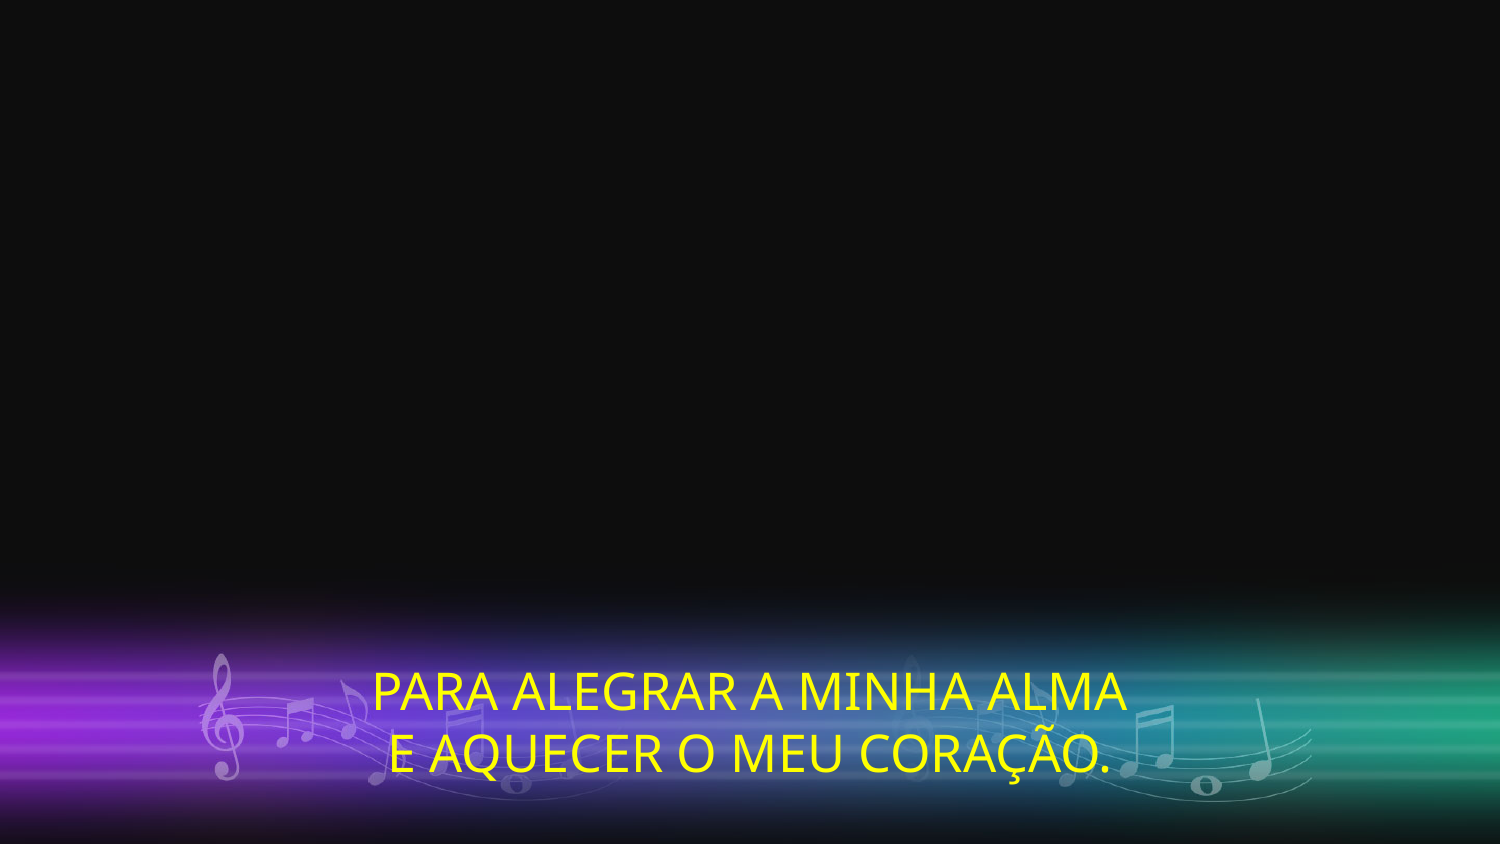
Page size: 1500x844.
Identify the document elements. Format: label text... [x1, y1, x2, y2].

text_box PARA ALEGRAR A MINHA ALMA E AQUECER O MEU CORAÇÃO. [265, 651, 1235, 791]
picture [0, 0, 1500, 844]
